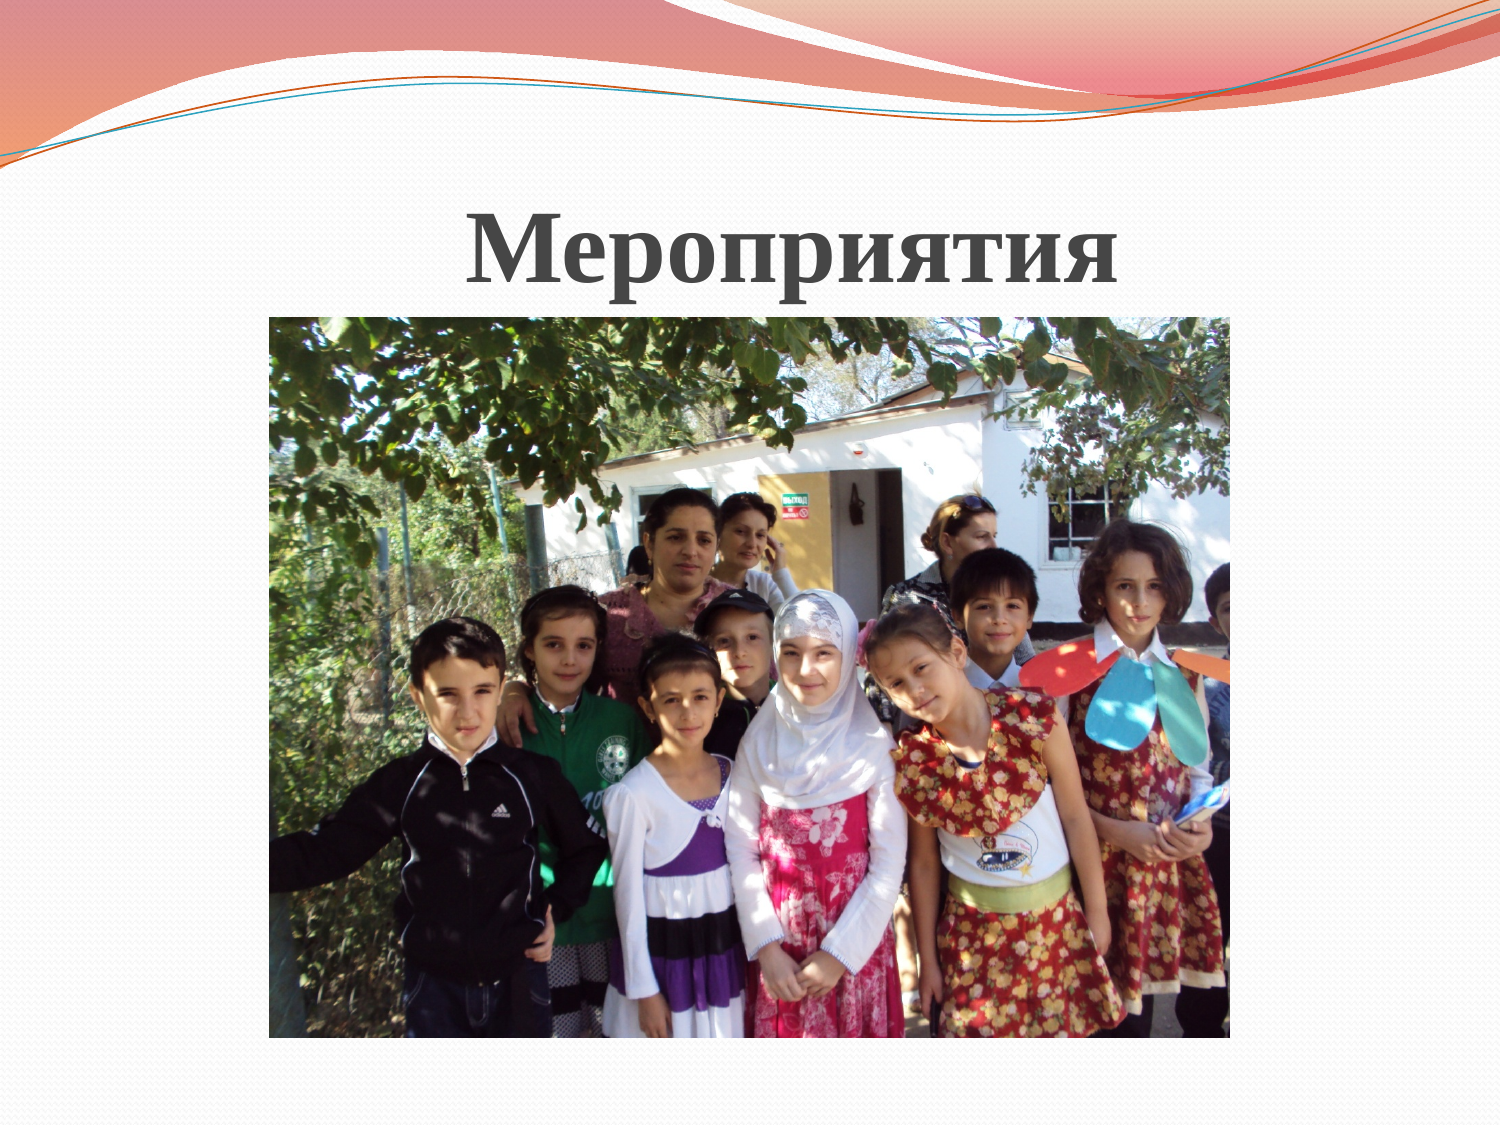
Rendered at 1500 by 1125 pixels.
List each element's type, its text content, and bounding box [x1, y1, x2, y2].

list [269, 317, 1231, 1038]
title Мероприятия [75, 115, 1425, 303]
